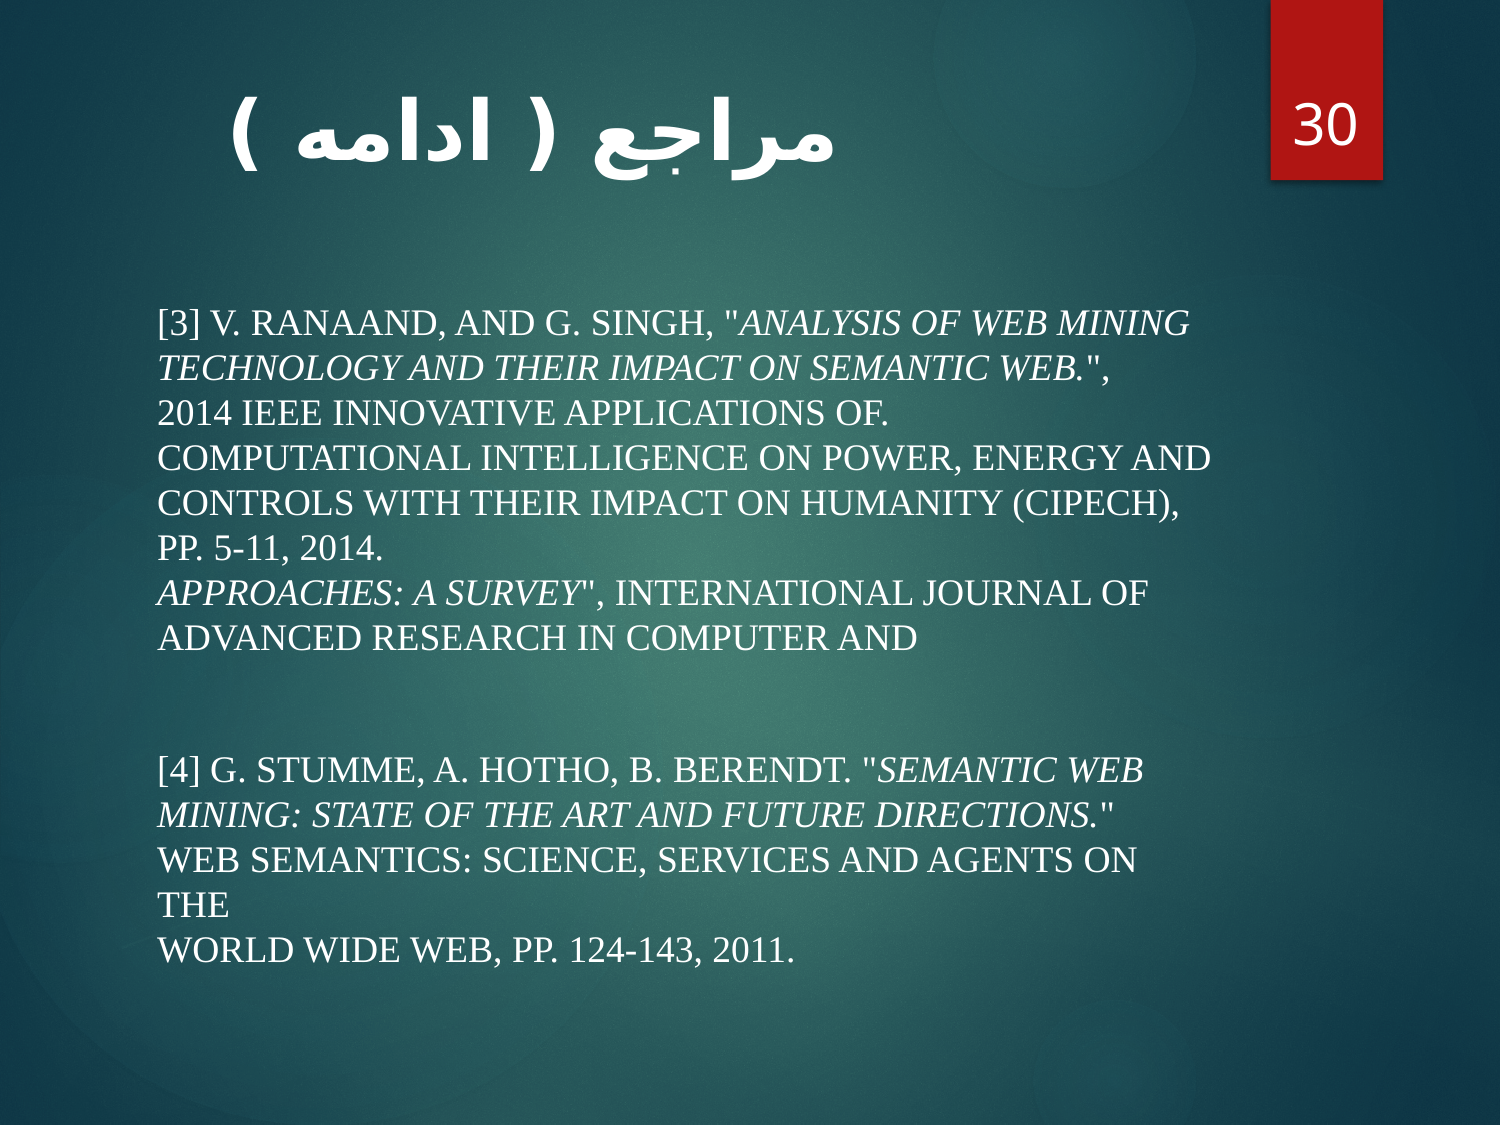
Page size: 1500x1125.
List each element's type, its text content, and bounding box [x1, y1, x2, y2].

list [3] V. Ranaand, and G. Singh, "Analysis of Web Mining Technology and Their Impact on Semantic Web.", 2014 IEEE Innovative Applications of. Computational Intelligence on Power, Energy and Controls with their impact on Humanity (CIPECH), pp. 5-11, 2014. Approaches: A Survey", International Journal of Advanced Research in Computer and [4] G. Stumme, A. Hotho, B. Berendt. "Semantic Web Mining: State of the Art and Future Directions." Web semantics: Science, services and agents on the world wide web, pp. 124-143, 2011. [142, 224, 1229, 925]
title مراجع ( ادامه ) [99, 48, 1187, 275]
slide_number 30 [1273, 48, 1378, 175]
